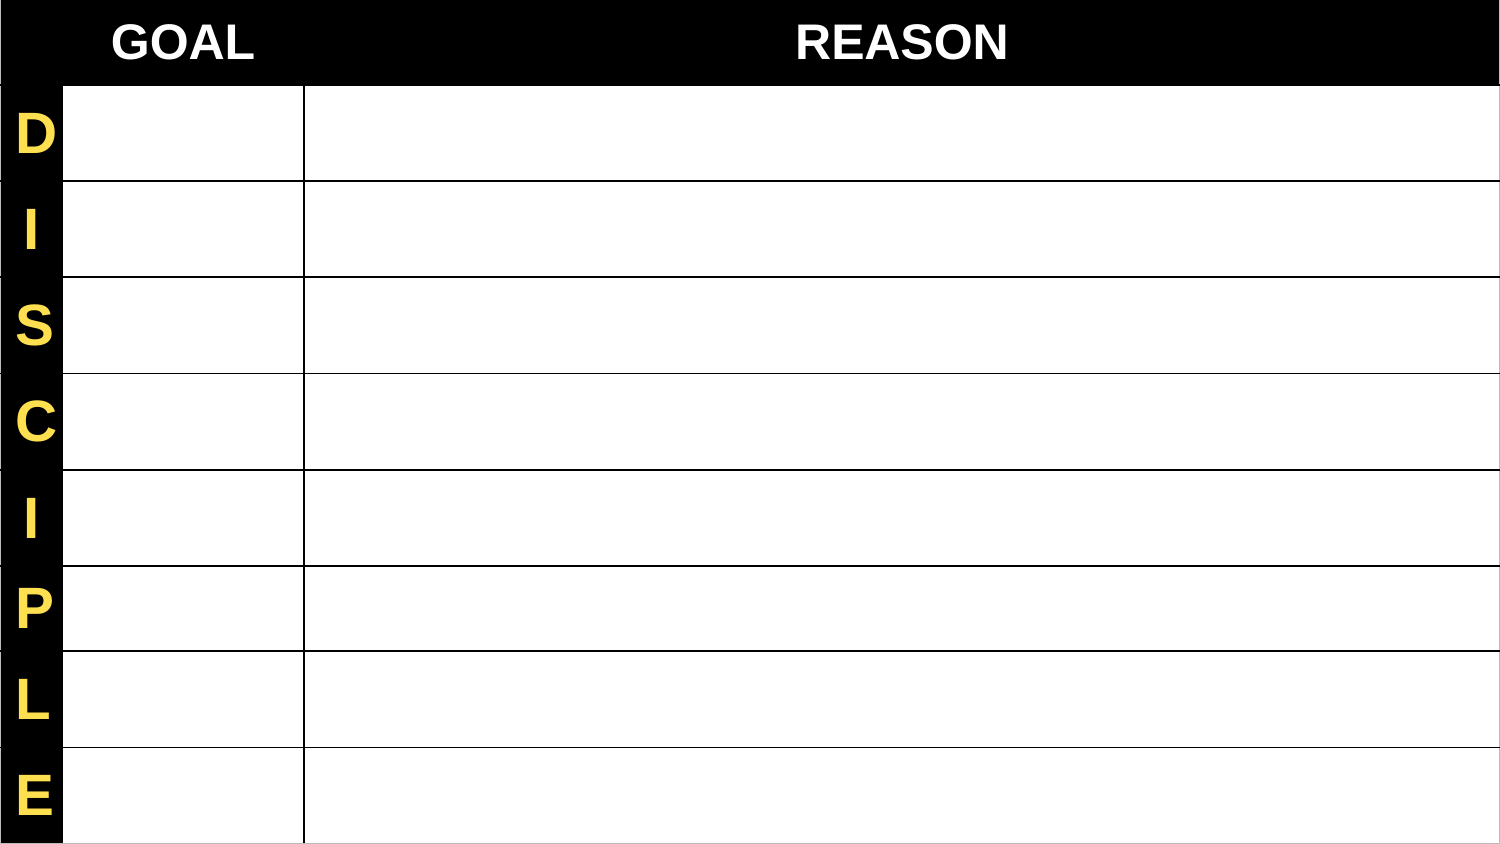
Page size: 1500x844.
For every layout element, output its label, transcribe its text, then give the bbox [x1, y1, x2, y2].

table_cell [305, 652, 1499, 747]
table_header [1, 0, 62, 84]
table_cell S [1, 278, 62, 373]
table_cell L [1, 652, 62, 747]
table_cell [305, 374, 1499, 469]
table_cell I [1, 182, 62, 276]
table_header GOAL [63, 0, 303, 84]
table_cell [305, 567, 1499, 650]
table_cell [305, 748, 1499, 843]
table_cell [63, 278, 303, 373]
table_cell I [1, 471, 62, 565]
table_cell [63, 471, 303, 565]
table_header REASON [305, 0, 1499, 84]
table_cell [305, 278, 1499, 373]
table_cell C [1, 374, 62, 469]
table_cell [63, 567, 303, 650]
table_cell [63, 652, 303, 747]
table_cell [63, 374, 303, 469]
table_cell [305, 471, 1499, 565]
table_cell P [1, 567, 62, 650]
table_cell [305, 182, 1499, 276]
table_cell [305, 86, 1499, 180]
table_cell [63, 86, 303, 180]
table_cell D [1, 86, 62, 180]
table_cell E [1, 748, 62, 843]
table_cell [63, 748, 303, 843]
table_cell [63, 182, 303, 276]
